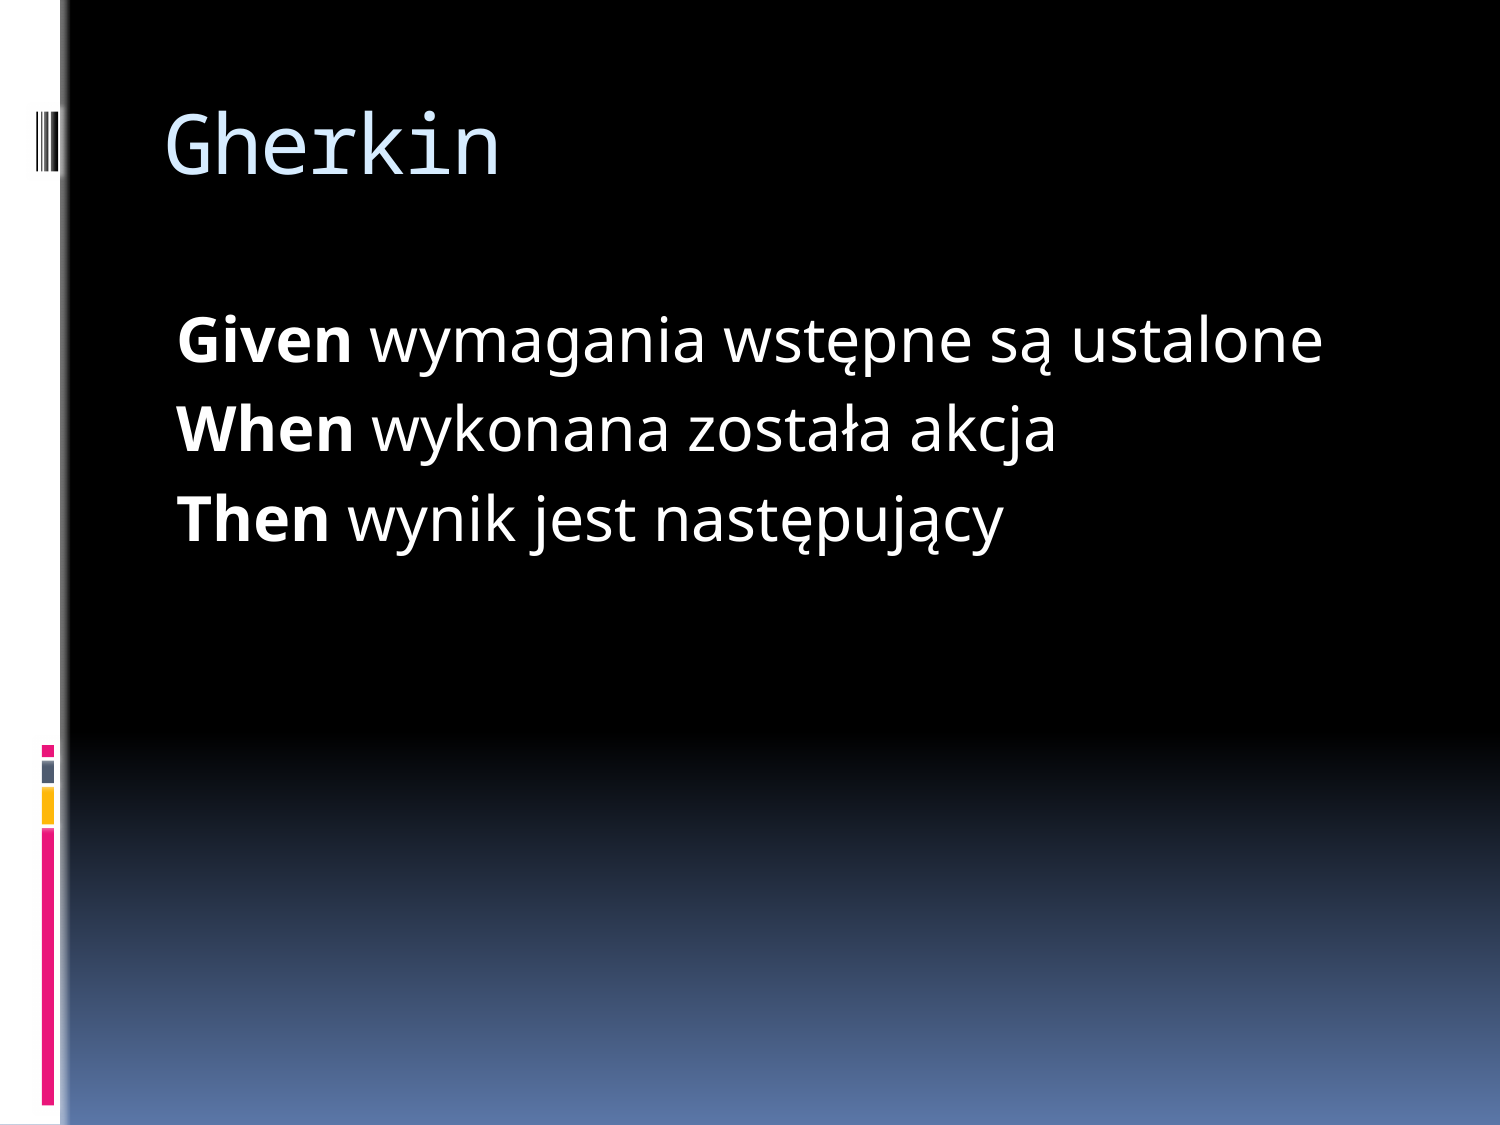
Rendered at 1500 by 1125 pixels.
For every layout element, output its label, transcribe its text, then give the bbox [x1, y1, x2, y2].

title Gherkin [150, 83, 1425, 234]
list Given wymagania wstępne są ustalone When wykonana została akcja Then wynik jest następujący [150, 292, 1425, 1043]
